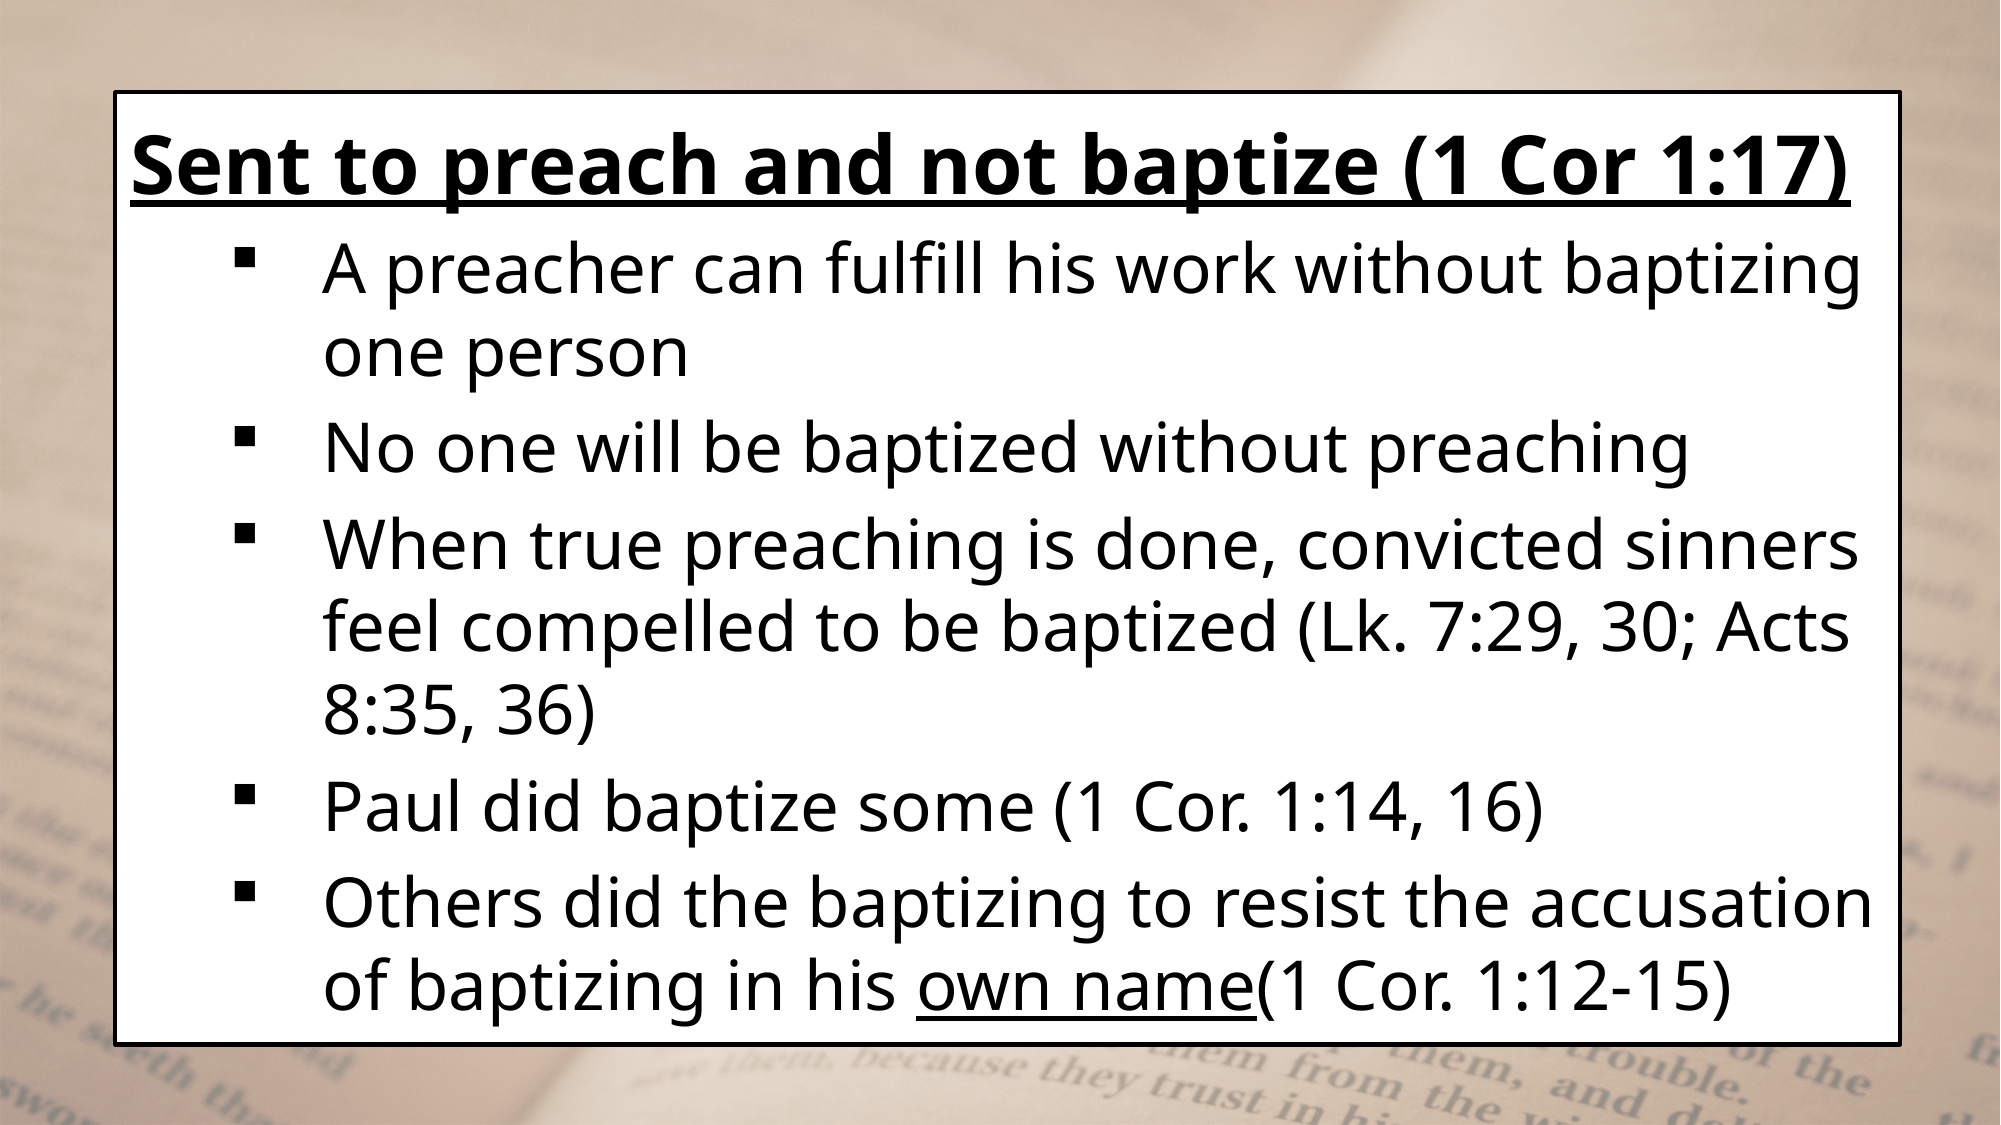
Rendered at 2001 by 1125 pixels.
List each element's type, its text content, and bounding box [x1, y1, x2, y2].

list Sent to preach and not baptize (1 Cor 1:17) A preacher can fulfill his work without baptizing one person No one will be baptized without preaching When true preaching is done, convicted sinners feel compelled to be baptized (Lk. 7:29, 30; Acts 8:35, 36) Paul did baptize some (1 Cor. 1:14, 16) Others did the baptizing to resist the accusation of baptizing in his own name(1 Cor. 1:12-15) [113, 90, 1902, 1047]
